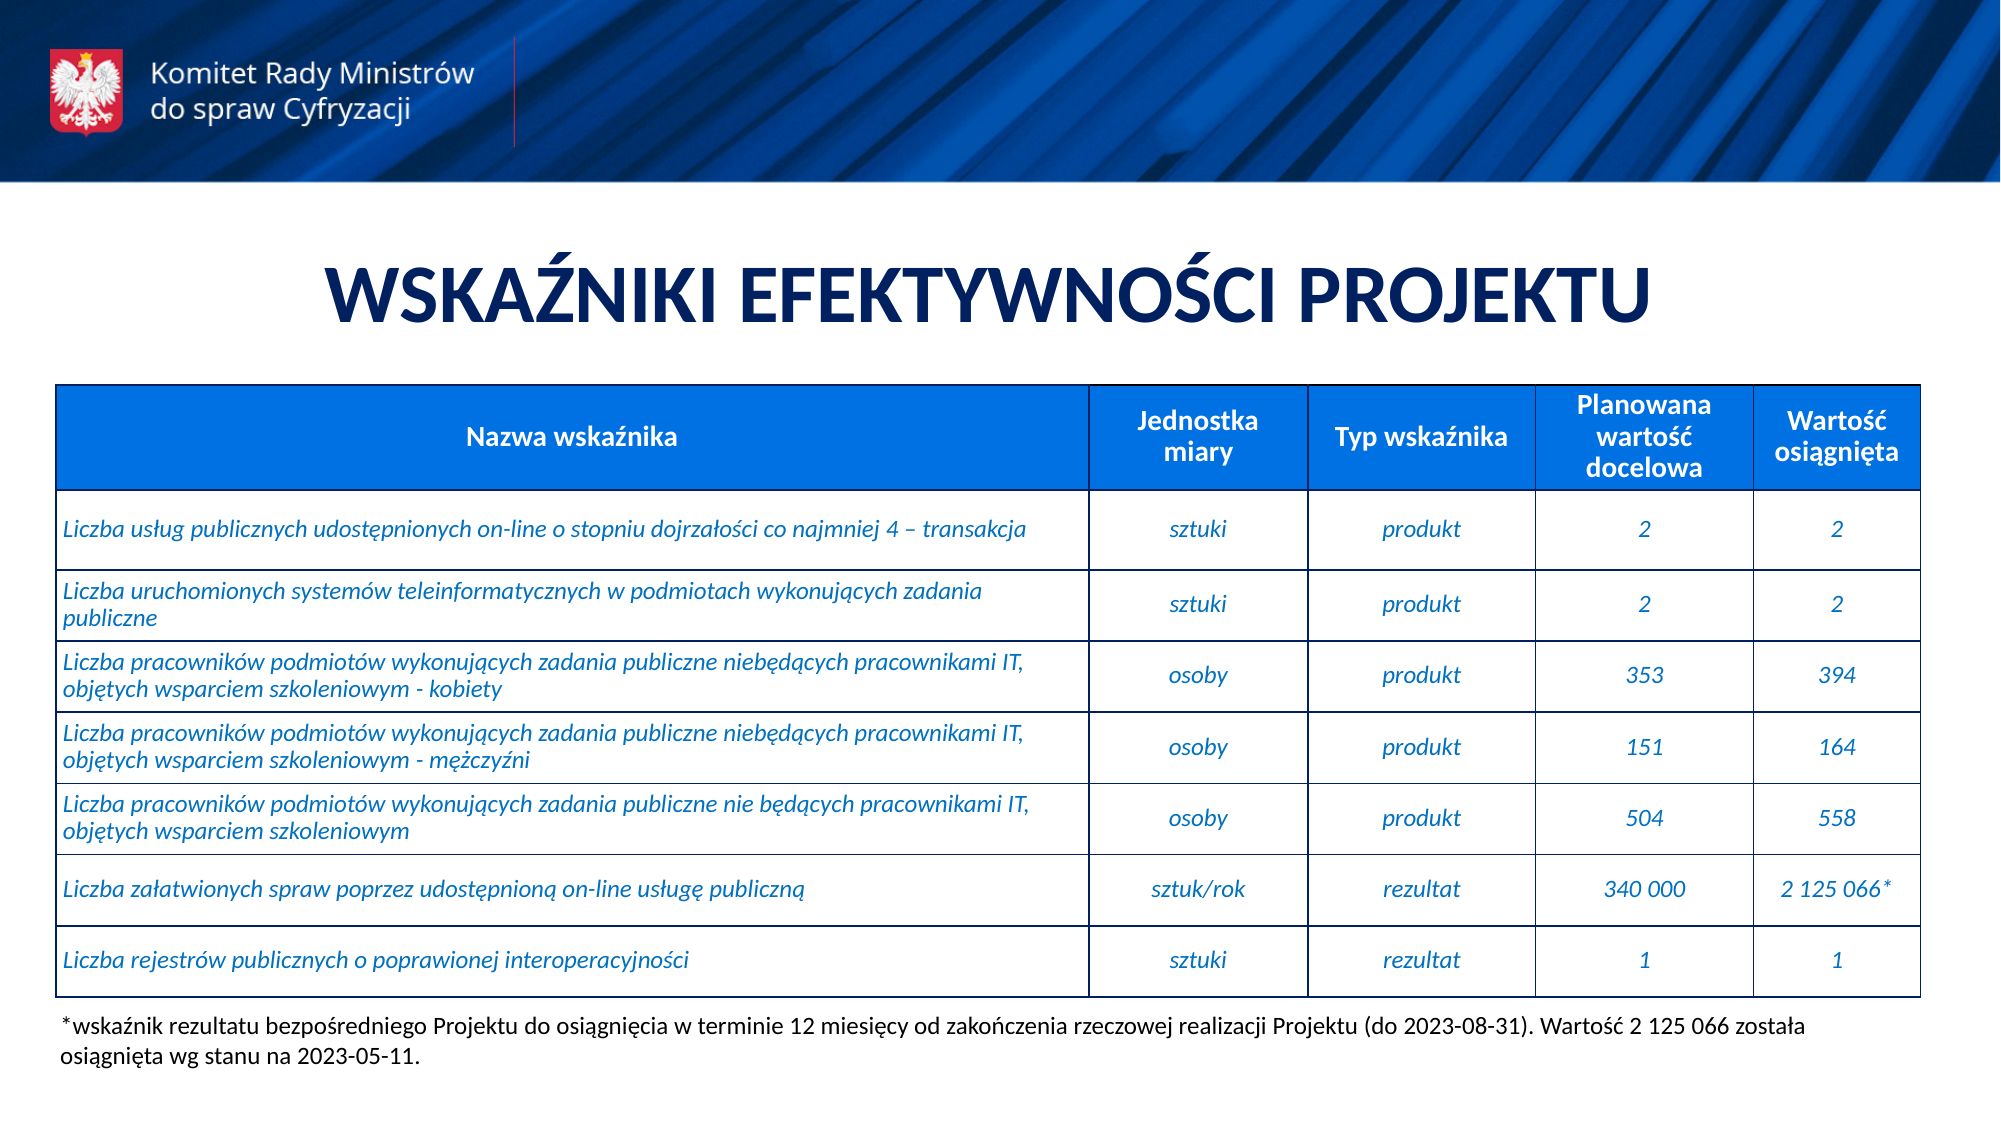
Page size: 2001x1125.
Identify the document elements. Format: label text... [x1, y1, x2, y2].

table_cell osoby [1090, 784, 1307, 854]
table_cell produkt [1309, 571, 1535, 640]
table_header Wartość osiągnięta [1754, 386, 1920, 489]
subtitle WSKAŹNIKI EFEKTYWNOŚCI PROJEKTU [291, 243, 1688, 367]
table_cell Liczba usług publicznych udostępnionych on-line o stopniu dojrzałości co najmniej 4 – transakcja [57, 491, 1088, 569]
table_header Nazwa wskaźnika [57, 386, 1088, 489]
table_cell 504 [1536, 784, 1753, 854]
table_cell 2 [1536, 491, 1753, 569]
table_cell Liczba pracowników podmiotów wykonujących zadania publiczne niebędących pracownikami IT, objętych wsparciem szkoleniowym - kobiety [57, 642, 1088, 711]
table_cell sztuk/rok [1090, 855, 1307, 925]
table_cell 340 000 [1536, 855, 1753, 925]
table_cell 2 125 066* [1754, 855, 1920, 925]
table_cell osoby [1090, 642, 1307, 711]
table_header Jednostka miary [1090, 386, 1307, 489]
table_cell Liczba załatwionych spraw poprzez udostępnioną on-line usługę publiczną [57, 855, 1088, 925]
table_cell produkt [1309, 784, 1535, 854]
table_cell Liczba rejestrów publicznych o poprawionej interoperacyjności [57, 927, 1088, 996]
table_cell sztuki [1090, 491, 1307, 569]
picture [0, 0, 2001, 1125]
table_cell 1 [1536, 927, 1753, 996]
table_cell produkt [1309, 642, 1535, 711]
table_cell Liczba pracowników podmiotów wykonujących zadania publiczne nie będących pracownikami IT, objętych wsparciem szkoleniowym [57, 784, 1088, 854]
table_cell 164 [1754, 713, 1920, 783]
table_cell Liczba pracowników podmiotów wykonujących zadania publiczne niebędących pracownikami IT, objętych wsparciem szkoleniowym - mężczyźni [57, 713, 1088, 783]
table_cell 353 [1536, 642, 1753, 711]
table_header Planowana wartość docelowa [1536, 386, 1753, 489]
table_cell sztuki [1090, 927, 1307, 996]
table_cell produkt [1309, 713, 1535, 783]
table_cell 2 [1754, 571, 1920, 640]
text_box *wskaźnik rezultatu bezpośredniego Projektu do osiągnięcia w terminie 12 miesięcy od zakończenia rzeczowej realizacji Projektu (do 2023-08-31). Wartość 2 125 066 została osiągnięta wg stanu na 2023-05-11. [45, 1002, 1913, 1078]
table_cell rezultat [1309, 855, 1535, 925]
table_cell 2 [1754, 491, 1920, 569]
table_header Typ wskaźnika [1309, 386, 1535, 489]
table_cell Liczba uruchomionych systemów teleinformatycznych w podmiotach wykonujących zadania publiczne [57, 571, 1088, 640]
table_cell 394 [1754, 642, 1920, 711]
table_cell produkt [1309, 491, 1535, 569]
table_cell 1 [1754, 927, 1920, 996]
table_cell osoby [1090, 713, 1307, 783]
table_cell 558 [1754, 784, 1920, 854]
table_cell 151 [1536, 713, 1753, 783]
table_cell sztuki [1090, 571, 1307, 640]
table_cell 2 [1536, 571, 1753, 640]
table_cell rezultat [1309, 927, 1535, 996]
